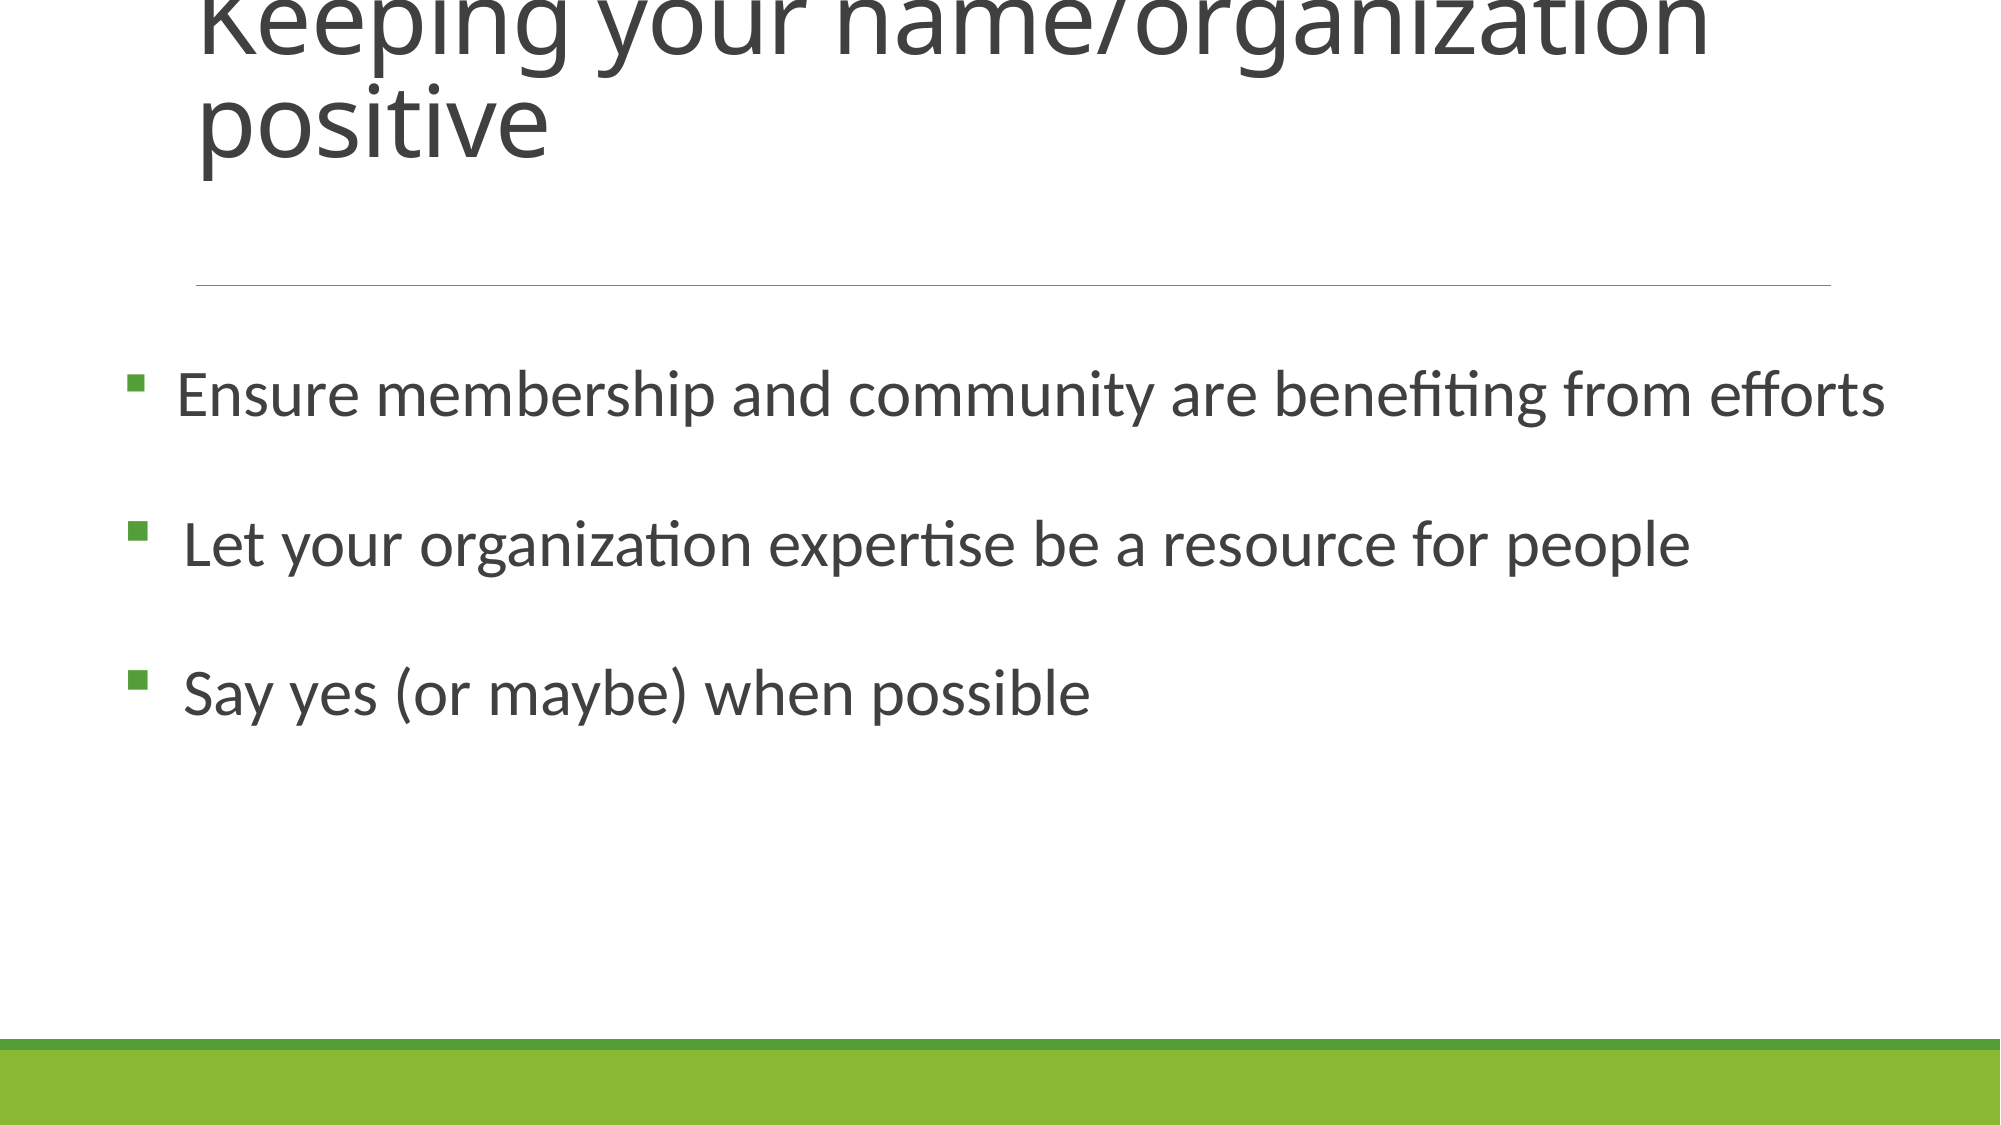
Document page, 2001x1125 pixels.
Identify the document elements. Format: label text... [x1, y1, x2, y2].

list Ensure membership and community are benefiting from efforts Let your organization expertise be a resource for people Say yes (or maybe) when possible [122, 302, 1923, 963]
title Keeping your name/organization positive [180, 47, 1830, 185]
